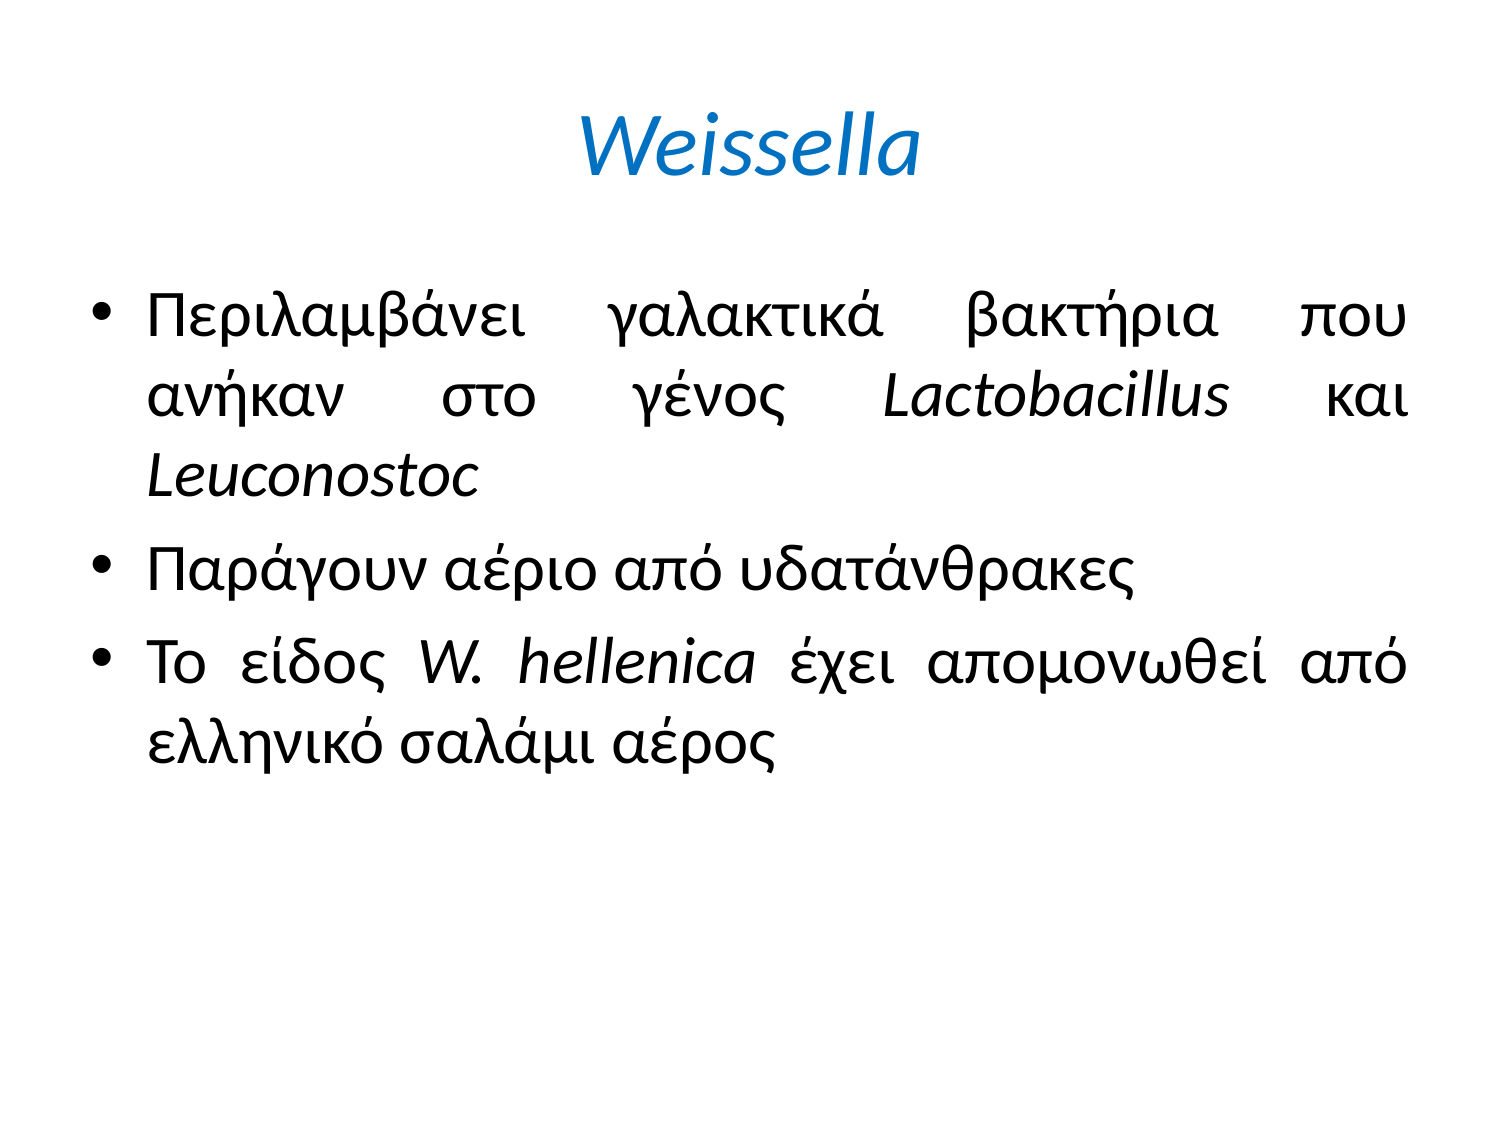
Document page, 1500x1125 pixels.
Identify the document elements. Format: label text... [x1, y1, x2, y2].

title Weissella [75, 45, 1425, 233]
list Περιλαμβάνει γαλακτικά βακτήρια που ανήκαν στο γένος Lactobacillus και Leuconostoc Παράγουν αέριο από υδατάνθρακες Το είδος W. hellenica έχει απομονωθεί από ελληνικό σαλάμι αέρος [75, 262, 1425, 1005]
